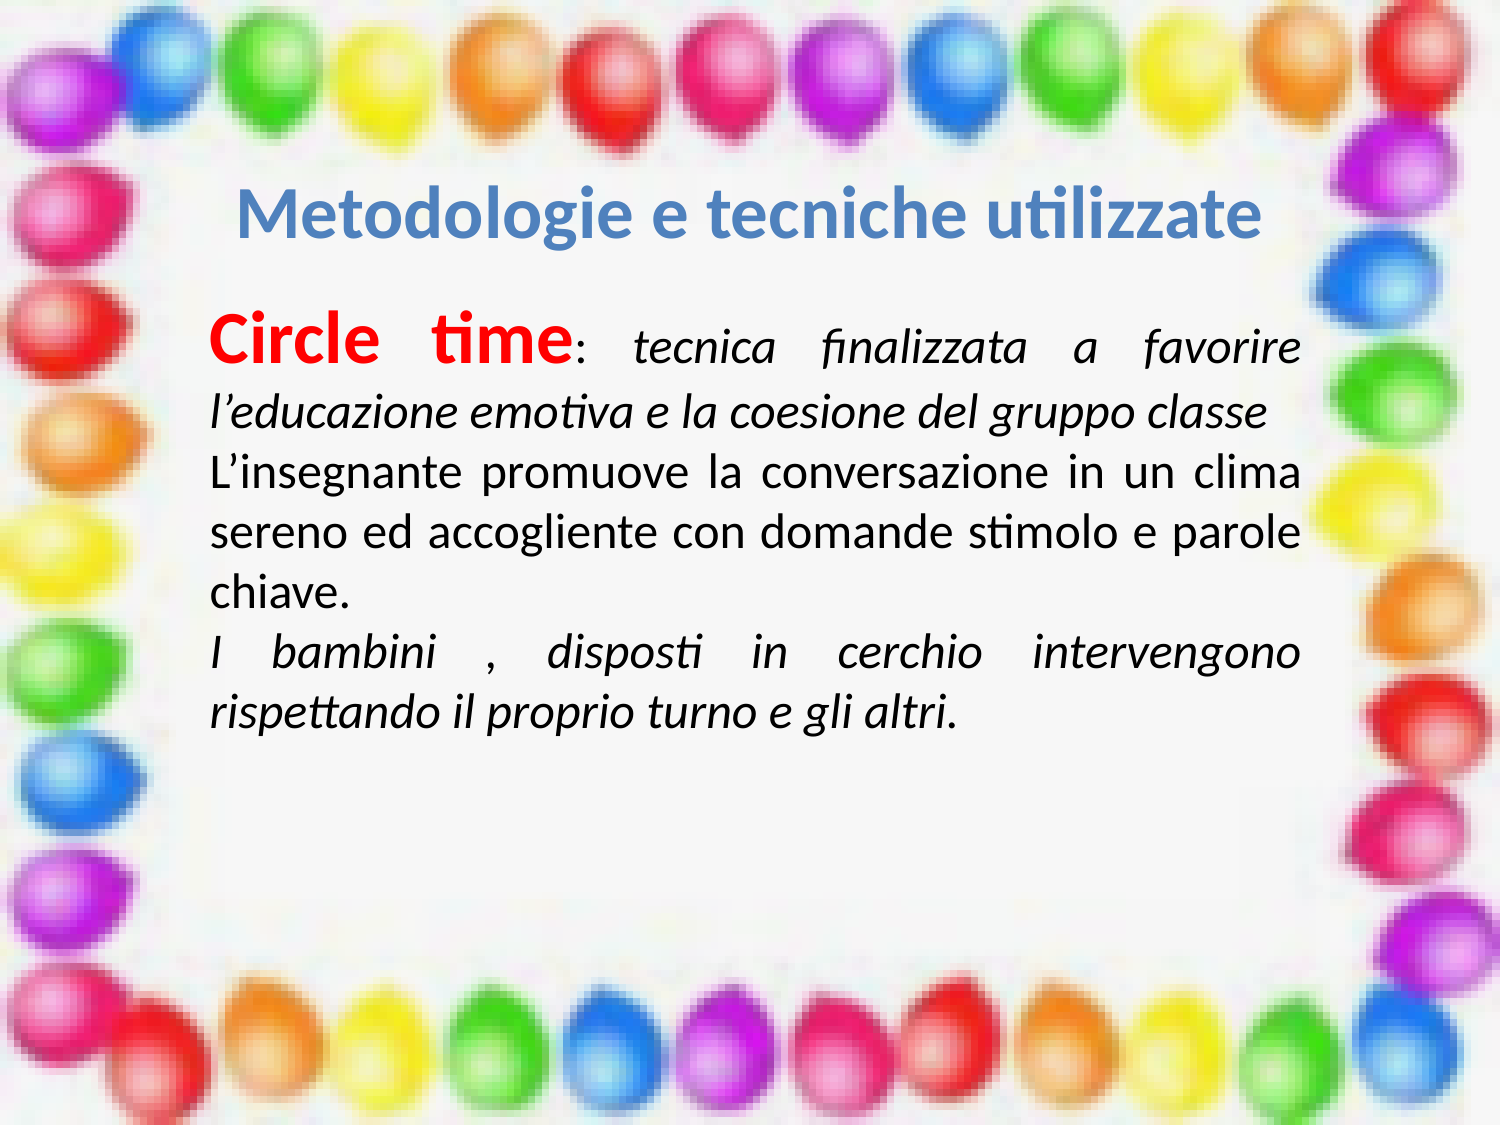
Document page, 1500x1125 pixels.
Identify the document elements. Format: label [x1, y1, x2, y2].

list [0, 0, 1500, 1125]
